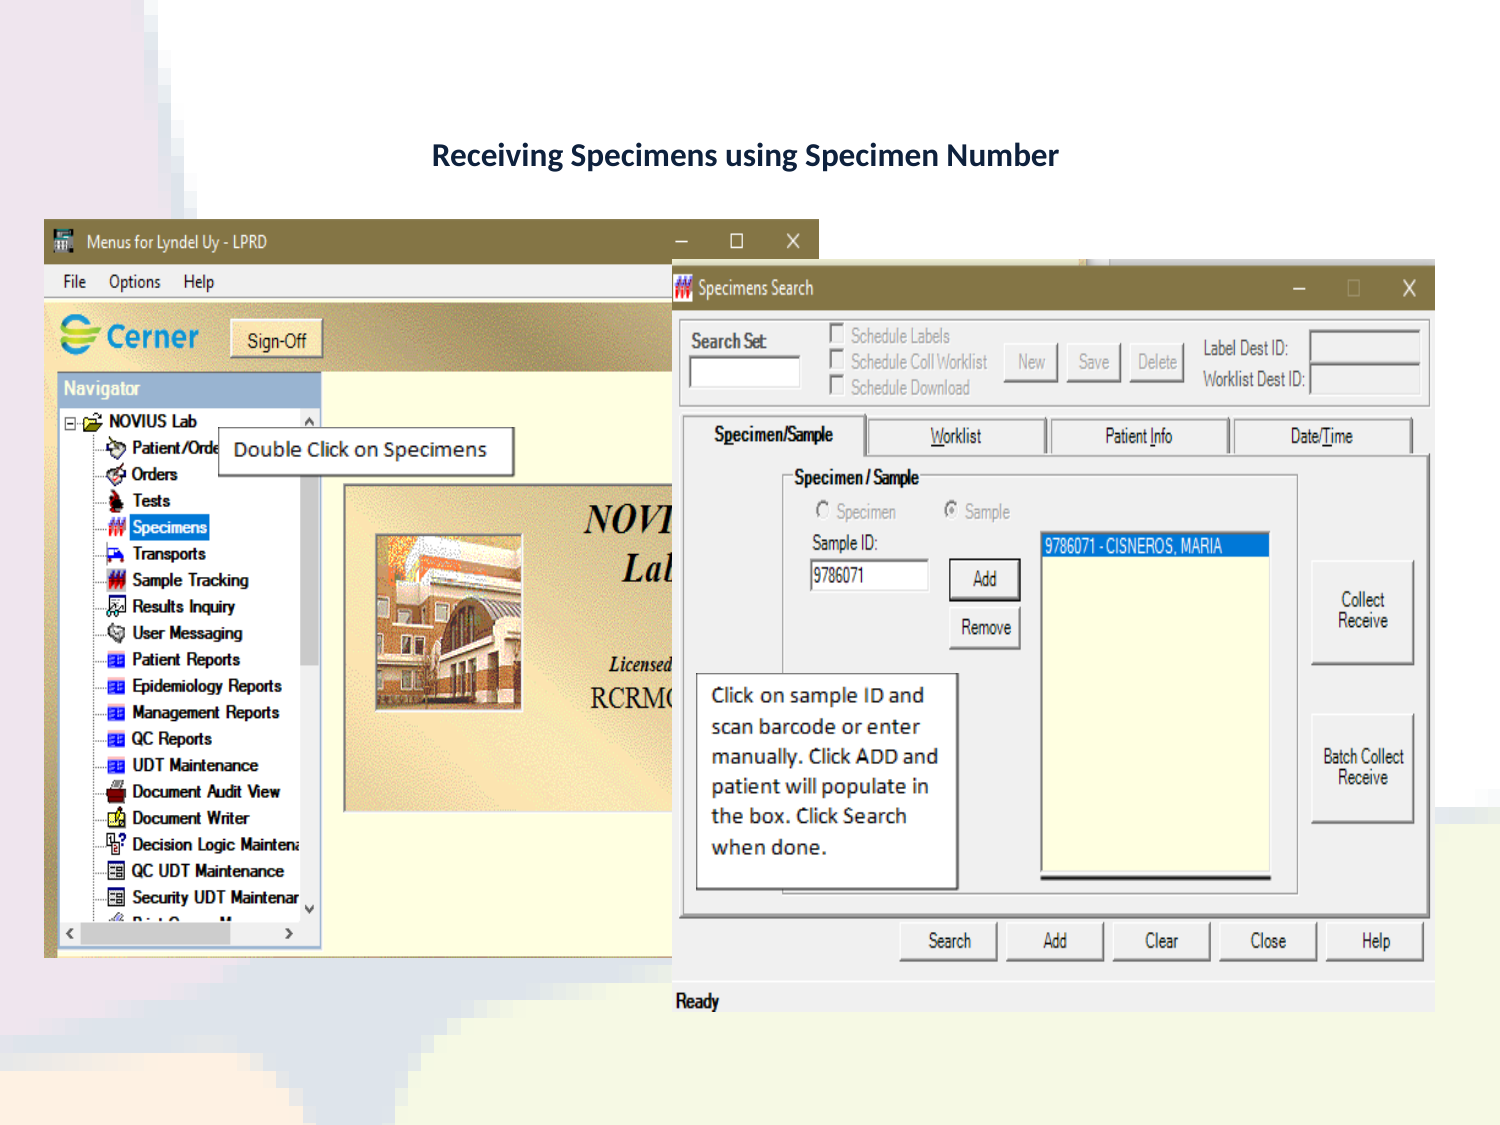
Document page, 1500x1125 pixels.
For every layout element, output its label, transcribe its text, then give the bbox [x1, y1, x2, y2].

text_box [43, 219, 819, 959]
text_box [672, 259, 1436, 1013]
text_box Receiving Specimens using Specimen Number [416, 125, 1121, 181]
